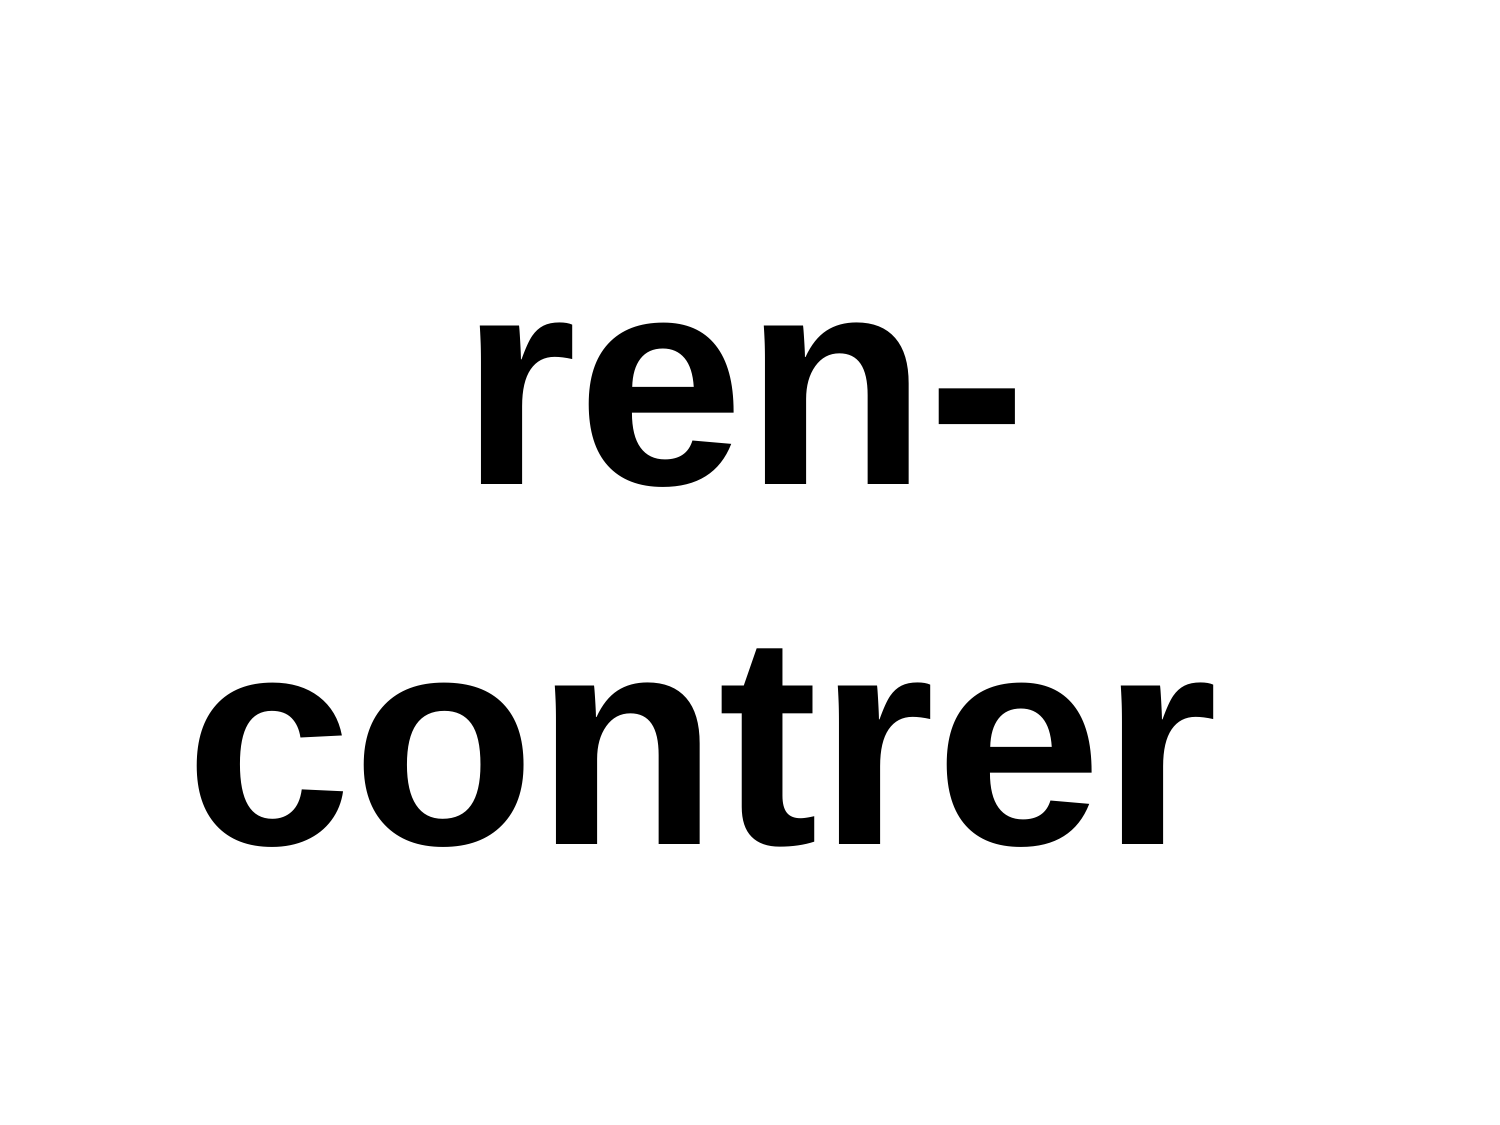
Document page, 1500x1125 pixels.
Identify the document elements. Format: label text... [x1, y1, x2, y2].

text_box ren-contrer [41, 177, 1447, 913]
